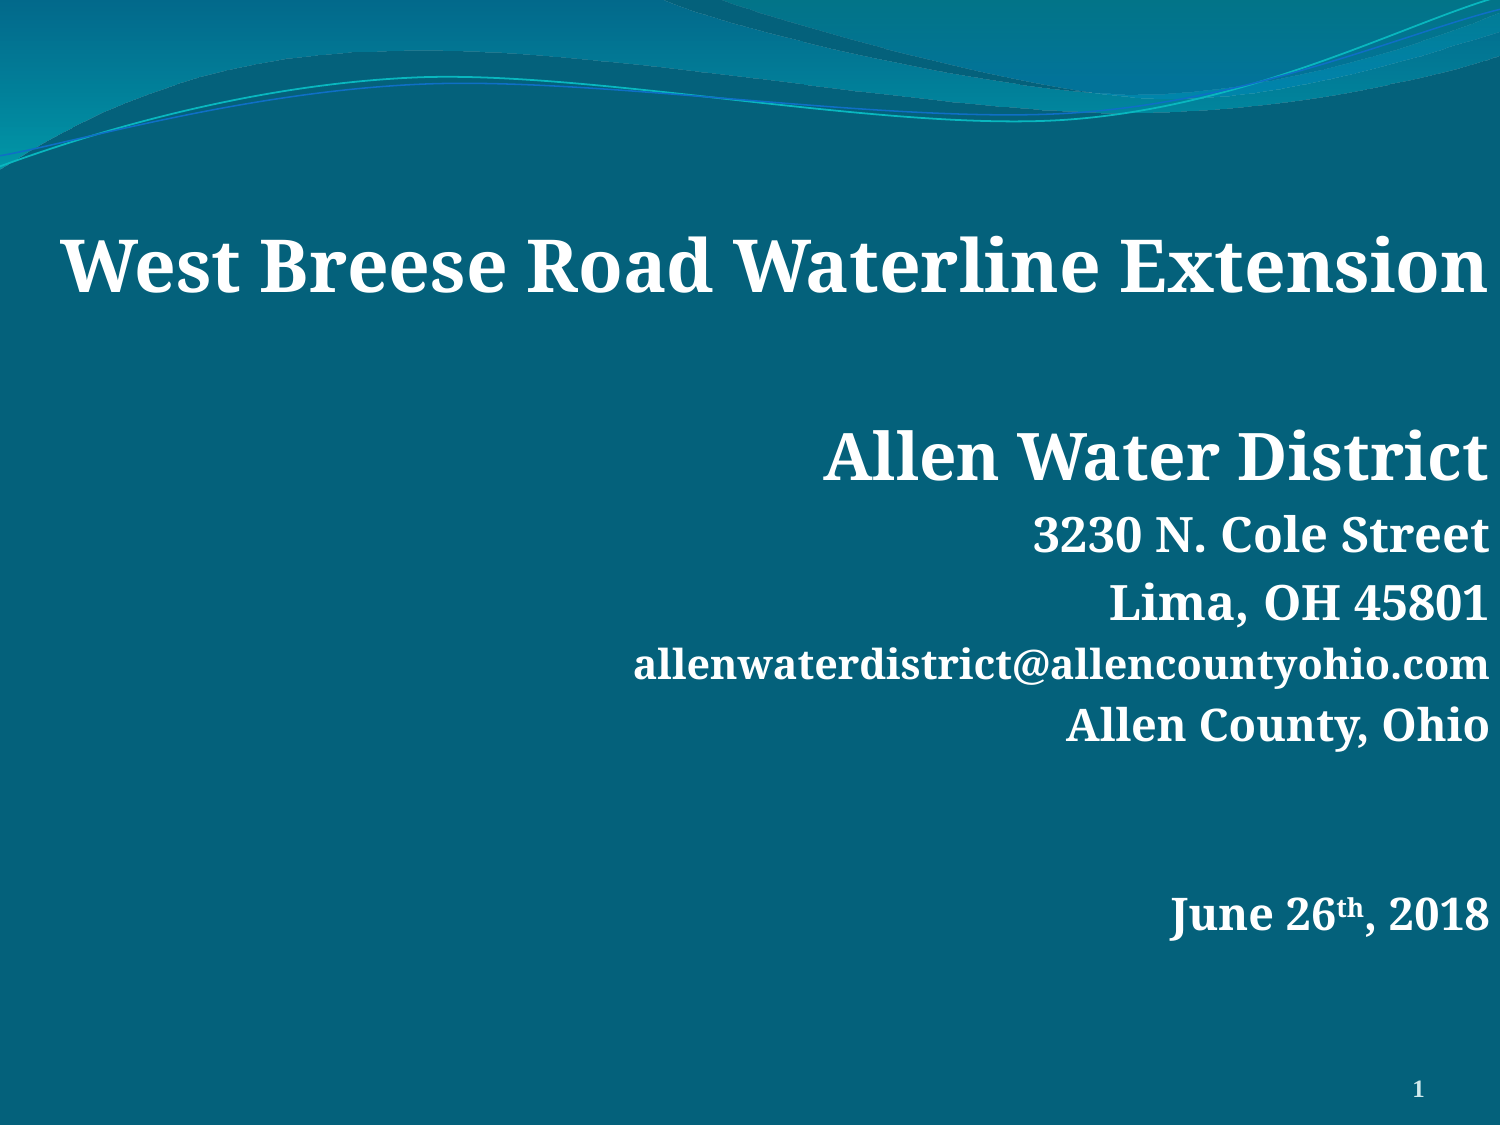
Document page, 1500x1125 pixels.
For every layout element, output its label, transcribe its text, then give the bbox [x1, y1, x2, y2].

slide_number 1 [1299, 1042, 1425, 1103]
subtitle West Breese Road Waterline Extension Allen Water District 3230 N. Cole Street Lima, OH 45801 allenwaterdistrict@allencountyohio.com Allen County, Ohio June 26th, 2018 [0, 212, 1500, 963]
title [0, 0, 1500, 212]
